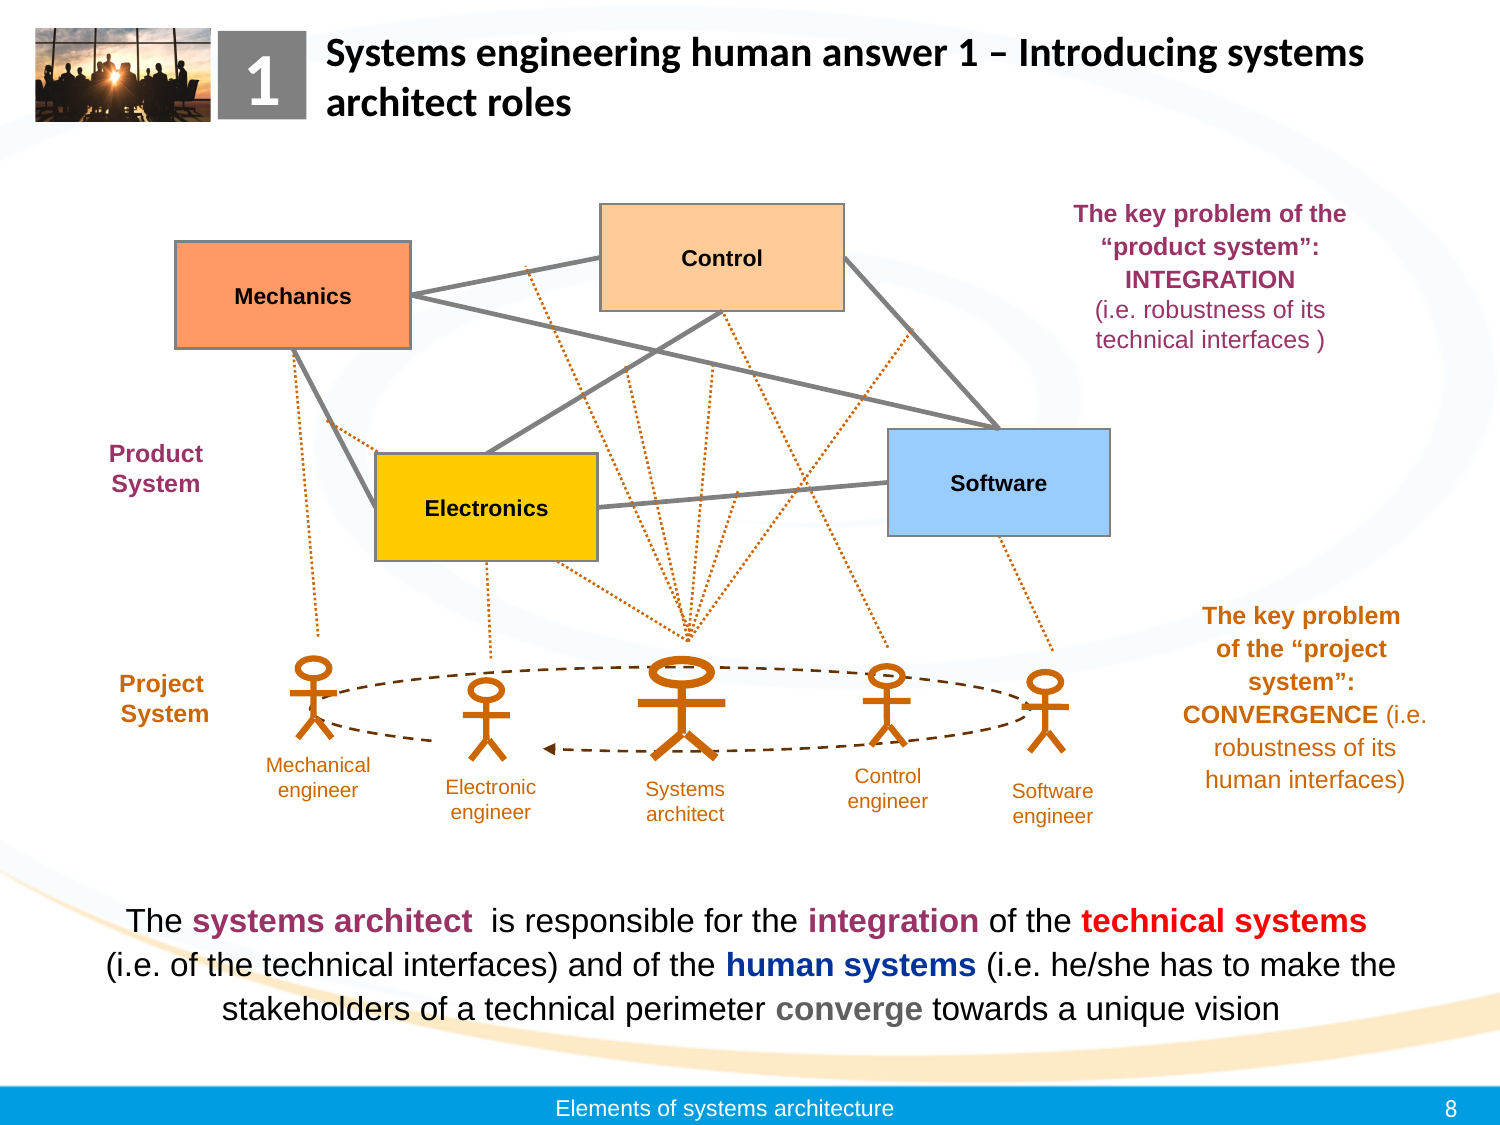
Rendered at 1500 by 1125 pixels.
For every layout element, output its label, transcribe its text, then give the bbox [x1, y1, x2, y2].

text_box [525, 266, 691, 421]
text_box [637, 659, 726, 759]
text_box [1021, 671, 1070, 752]
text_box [696, 294, 1000, 428]
text_box [949, 682, 967, 737]
title Systems engineering human answer 1 – Introducing systems architect roles [310, 30, 1483, 120]
list 1 [217, 30, 307, 120]
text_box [693, 328, 914, 642]
text_box Project System [52, 660, 218, 765]
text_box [292, 515, 319, 637]
text_box Software [918, 428, 1111, 537]
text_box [289, 658, 338, 739]
text_box [789, 669, 827, 750]
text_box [411, 302, 520, 418]
text_box Electronic engineer [391, 658, 588, 832]
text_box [998, 537, 1053, 652]
text_box The key problem of the “product system”: INTEGRATION (i.e. robustness of its technical interfaces ) [1033, 187, 1388, 361]
text_box Elements of systems architecture [448, 1086, 1002, 1125]
text_box The systems architect is responsible for the integration of the technical systems (i.e. of the technical interfaces) and of the human systems (i.e. he/she has to make the stakeholders of a technical perimeter converge towards a unique vision [80, 887, 1423, 1034]
text_box Product System [51, 430, 261, 505]
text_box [292, 349, 375, 508]
text_box Mechanical engineer [218, 636, 419, 810]
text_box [486, 649, 492, 659]
text_box Control engineer [827, 647, 949, 820]
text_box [462, 680, 511, 761]
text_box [324, 419, 689, 642]
text_box The key problem of the “project system”: CONVERGENCE (i.e. robustness of its human interfaces) [1163, 589, 1448, 802]
text_box Mechanics [175, 241, 411, 349]
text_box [411, 257, 600, 296]
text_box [845, 257, 1000, 294]
text_box Systems architect [588, 649, 789, 834]
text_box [862, 666, 911, 746]
text_box Software engineer [967, 650, 1138, 835]
picture [35, 28, 211, 122]
text_box Control [600, 203, 845, 293]
